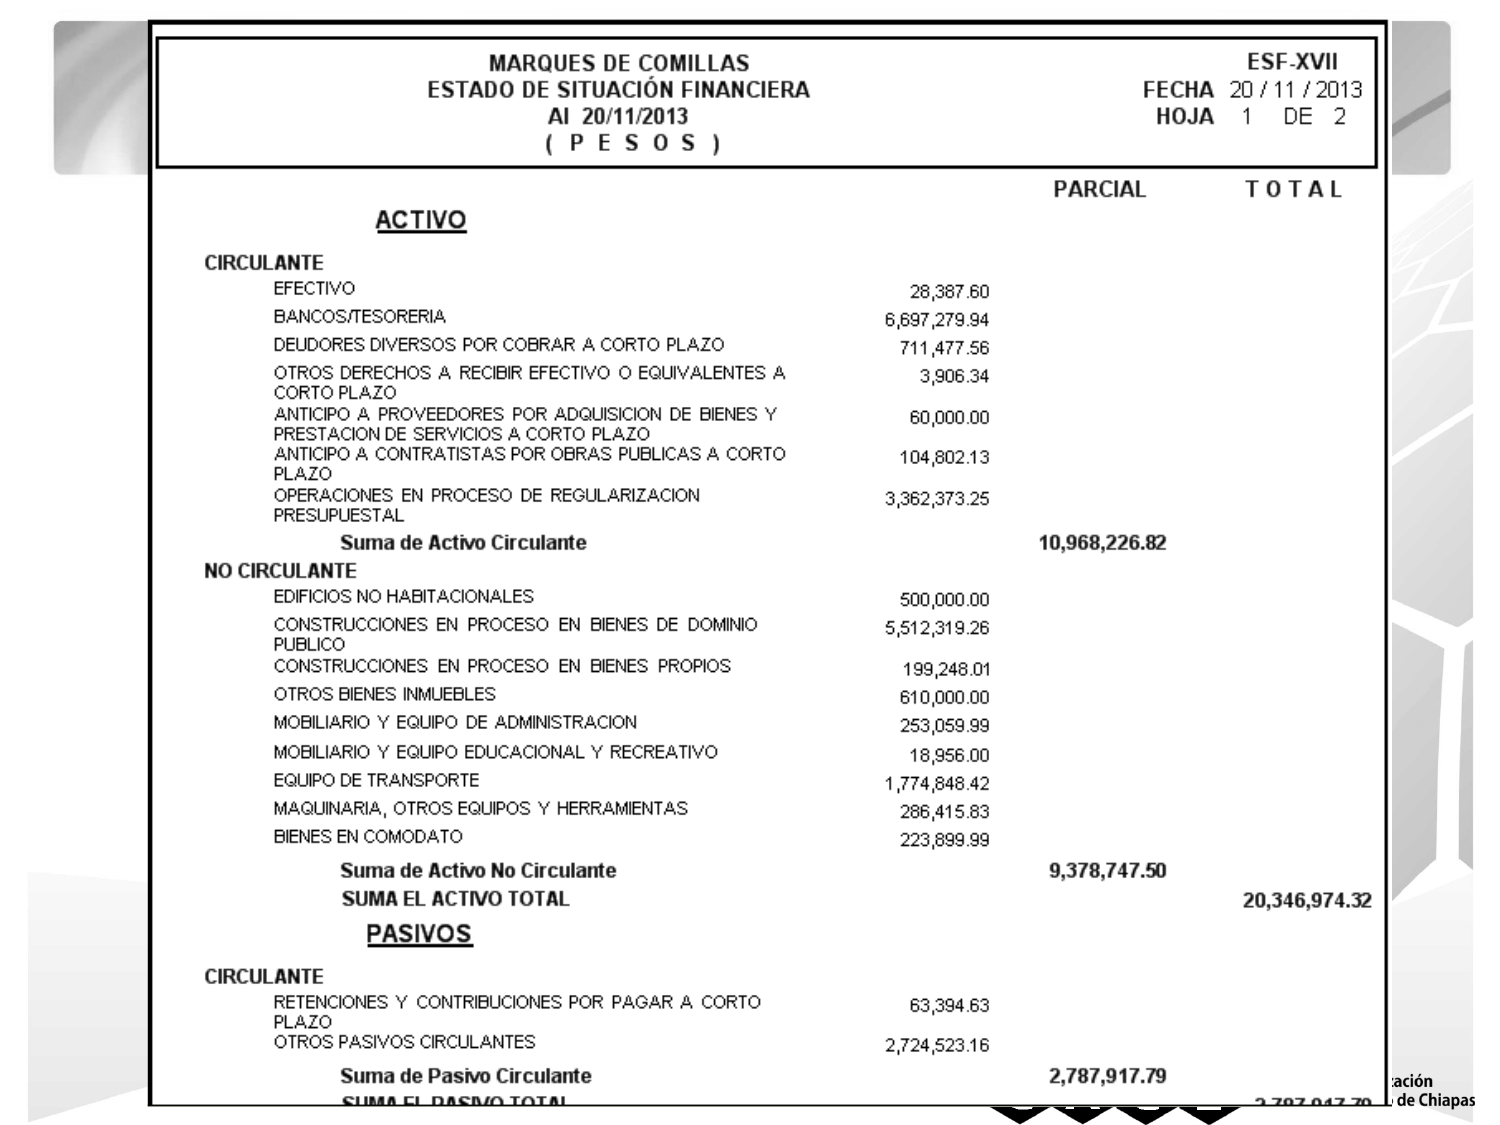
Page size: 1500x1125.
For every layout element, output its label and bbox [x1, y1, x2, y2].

picture [147, 18, 1393, 1107]
